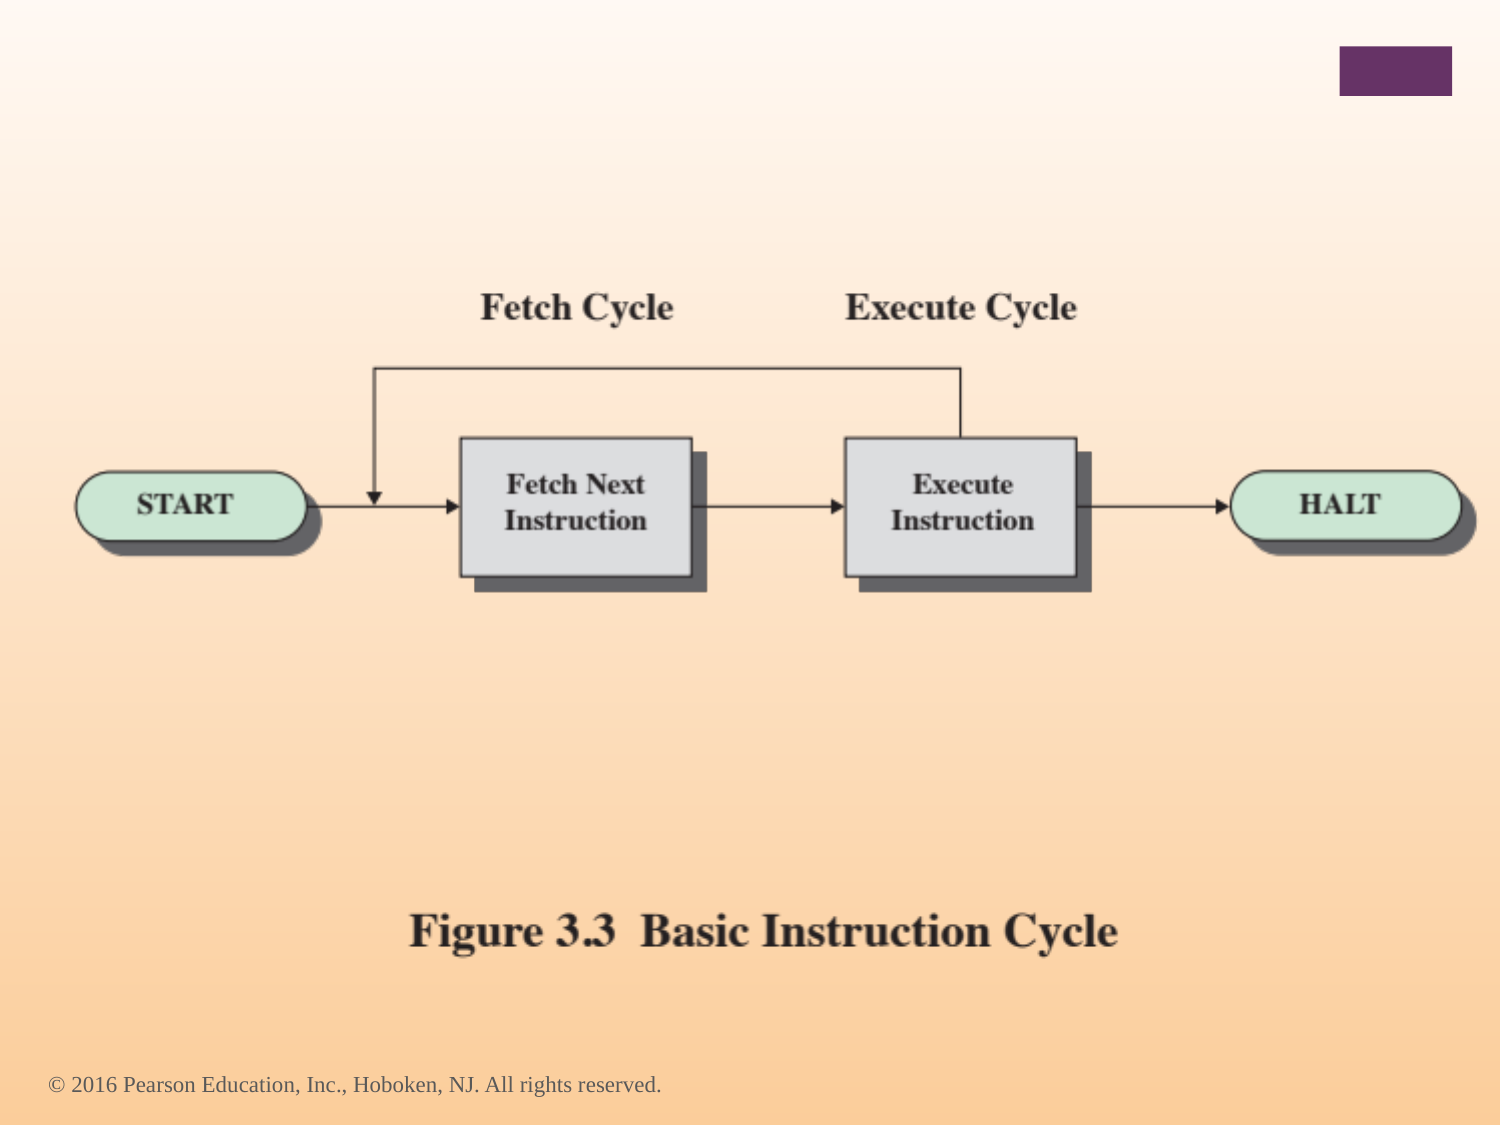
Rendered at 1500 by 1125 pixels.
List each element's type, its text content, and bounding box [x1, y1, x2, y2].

footer © 2016 Pearson Education, Inc., Hoboken, NJ. All rights reserved. [33, 1058, 1038, 1114]
picture [0, 207, 1500, 1047]
